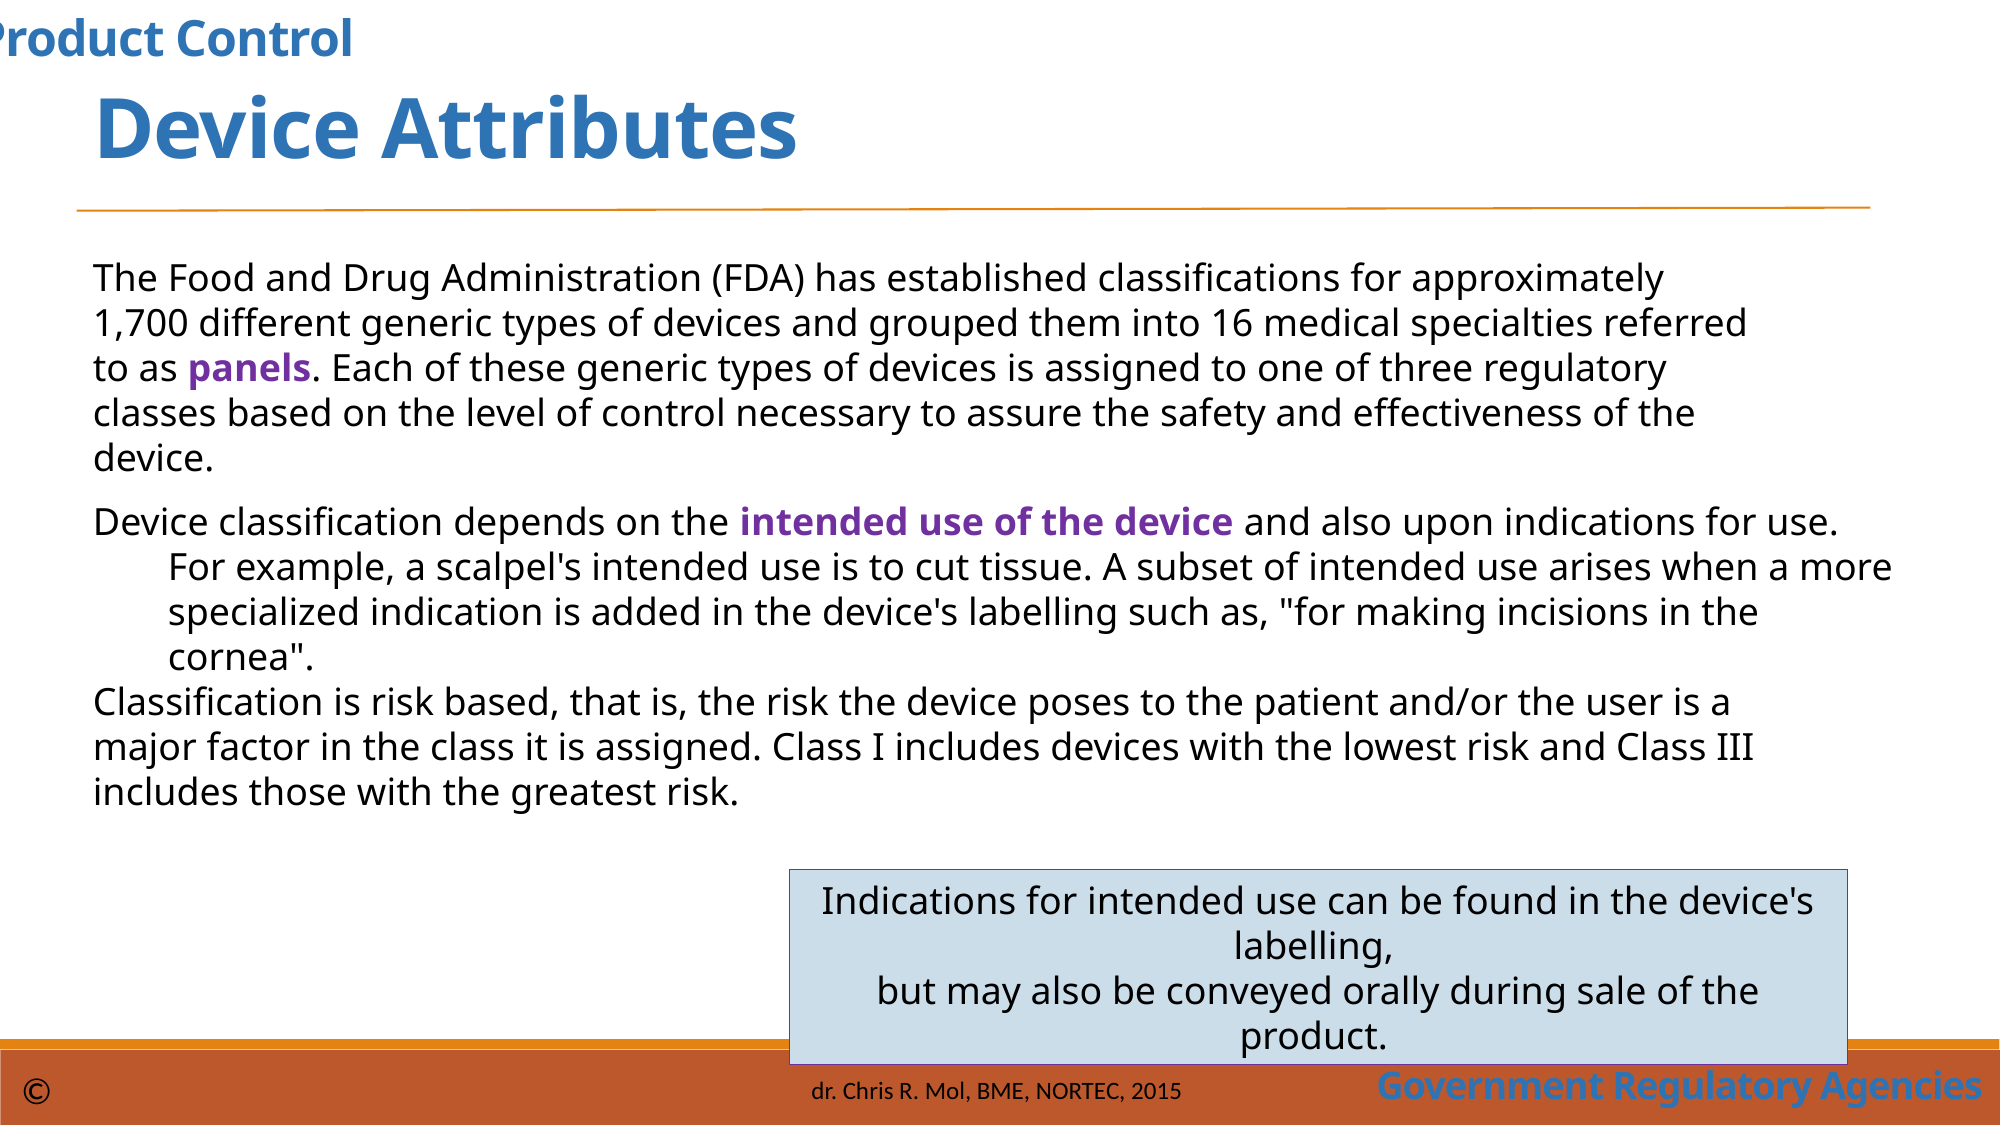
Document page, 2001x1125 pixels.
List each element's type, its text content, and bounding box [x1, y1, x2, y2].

text_box dr. Chris R. Mol, BME, NORTEC, 2015 [68, 1067, 1359, 1112]
title Device Attributes [78, 72, 1969, 183]
text_box Government Regulatory Agencies [1359, 1056, 1999, 1115]
text_box © [6, 1059, 68, 1120]
text_box Product Control [0, 0, 382, 75]
text_box Device classification depends on the intended use of the device and also upon indications for use. For example, a scalpel's intended use is to cut tissue. A subset of intended use arises when a more specialized indication is added in the device's labelling such as, "for making incisions in the cornea". [78, 490, 1931, 686]
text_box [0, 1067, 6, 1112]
text_box The Food and Drug Administration (FDA) has established classifications for approximately 1,700 different generic types of devices and grouped them into 16 medical specialties referred to as panels. Each of these generic types of devices is assigned to one of three regulatory classes based on the level of control necessary to assure the safety and effectiveness of the device. [78, 246, 1773, 487]
text_box Indications for intended use can be found in the device's labelling, but may also be conveyed orally during sale of the product. [789, 869, 1848, 1065]
text_box Classification is risk based, that is, the risk the device poses to the patient and/or the user is a major factor in the class it is assigned. Class I includes devices with the lowest risk and Class III includes those with the greatest risk. [78, 670, 1848, 821]
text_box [76, 207, 1871, 212]
